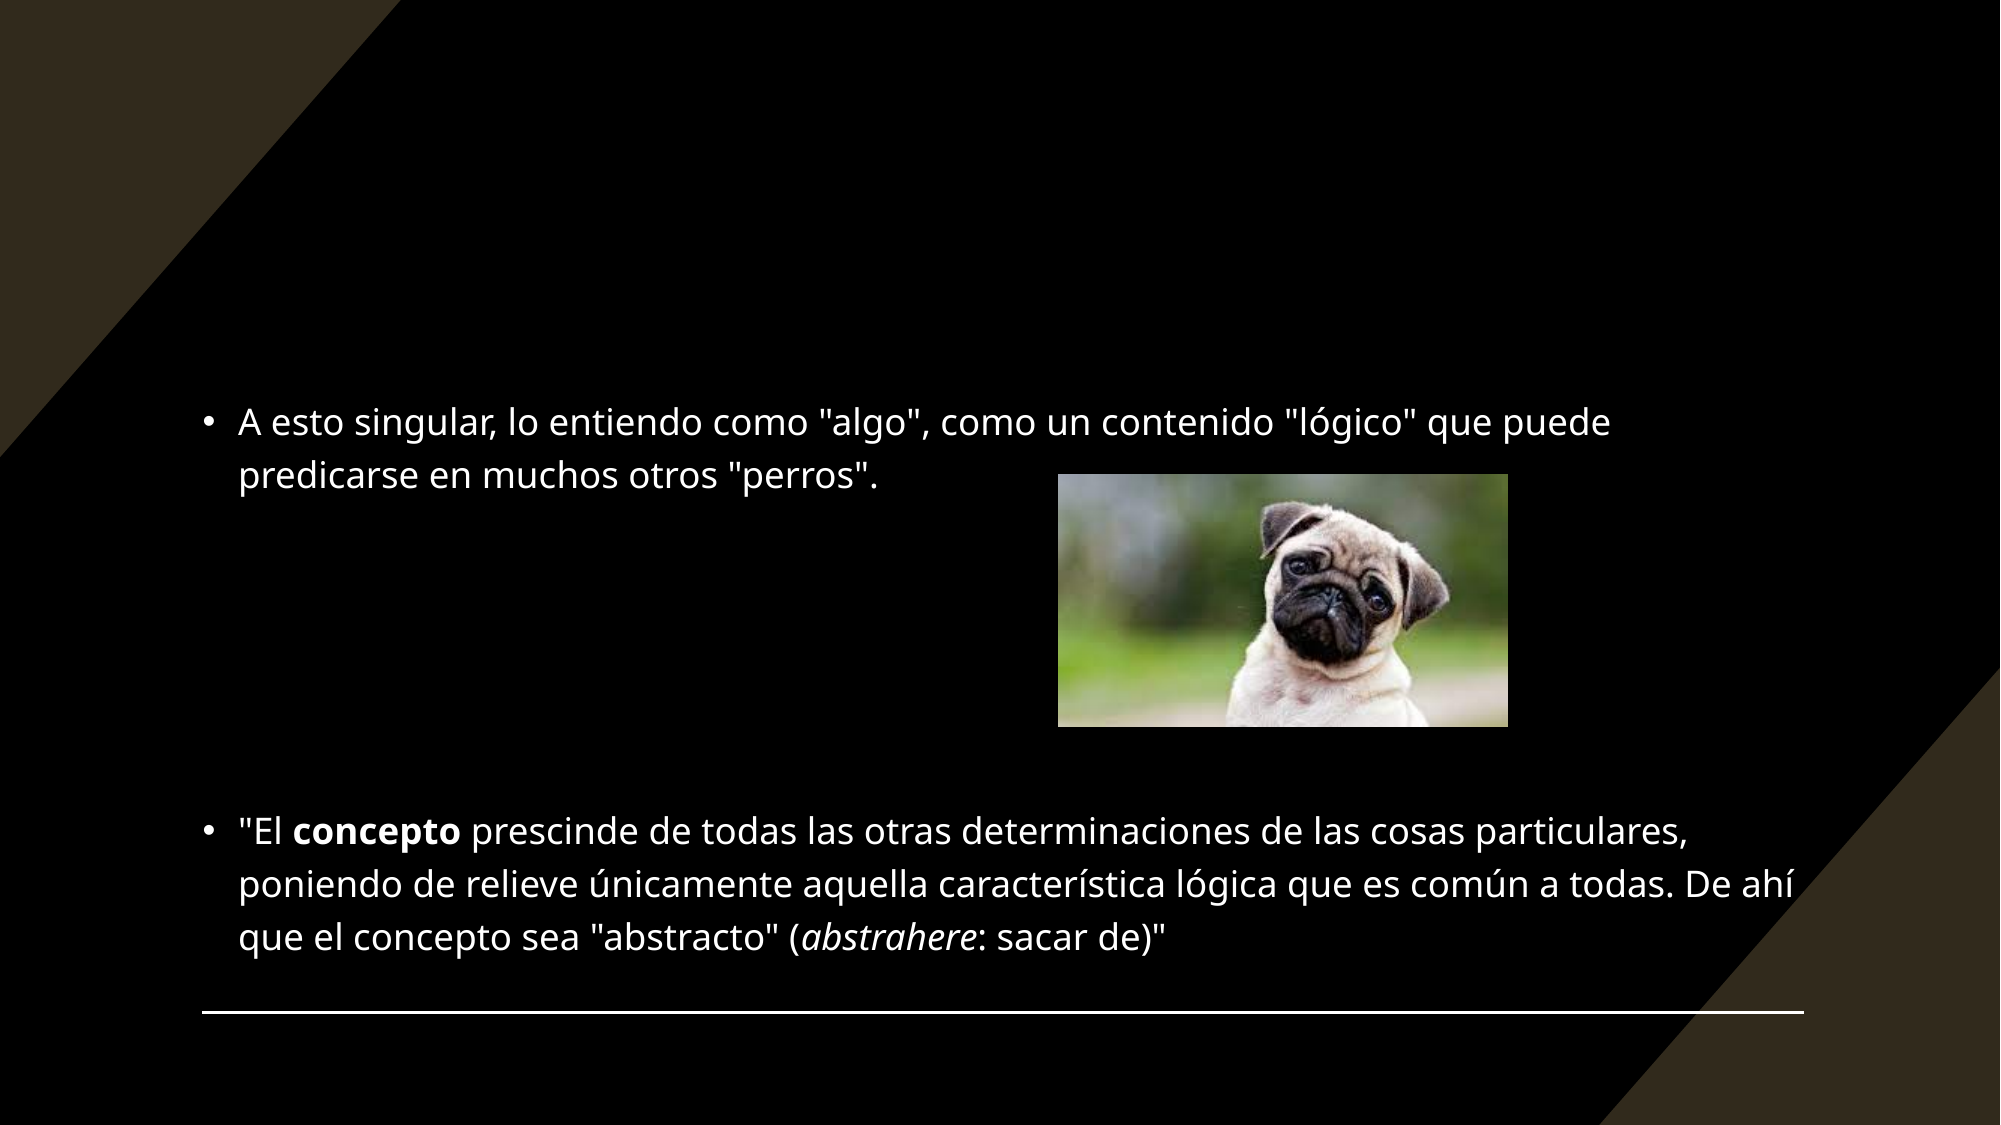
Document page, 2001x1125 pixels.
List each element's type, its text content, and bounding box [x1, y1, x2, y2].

list A esto singular, lo entiendo como "algo", como un contenido "lógico" que puede predicarse en muchos otros "perros". "El concepto prescinde de todas las otras determinaciones de las cosas particulares, poniendo de relieve únicamente aquella característica lógica que es común a todas. De ahí que el concepto sea "abstracto" (abstrahere: sacar de)" [187, 382, 1813, 968]
picture [1057, 474, 1508, 727]
